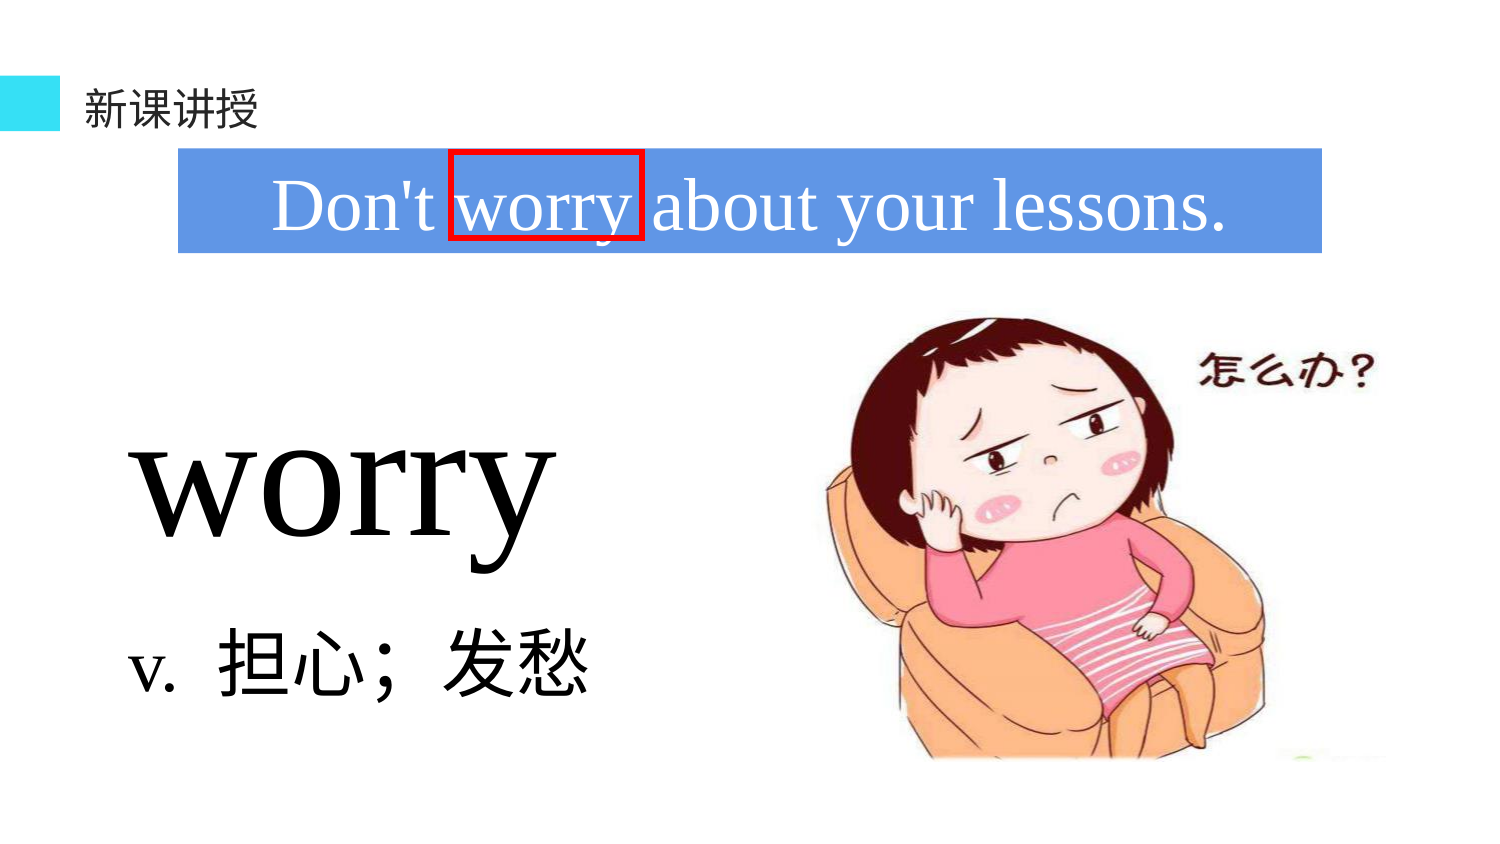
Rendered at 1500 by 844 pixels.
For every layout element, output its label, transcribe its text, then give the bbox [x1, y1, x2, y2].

picture [811, 292, 1386, 762]
text_box Don't worry about your lessons. [178, 148, 1322, 254]
text_box worry v. 担心；发愁 [113, 240, 873, 714]
text_box [450, 151, 643, 239]
text_box [0, 75, 61, 132]
text_box 新课讲授 [69, 74, 298, 142]
